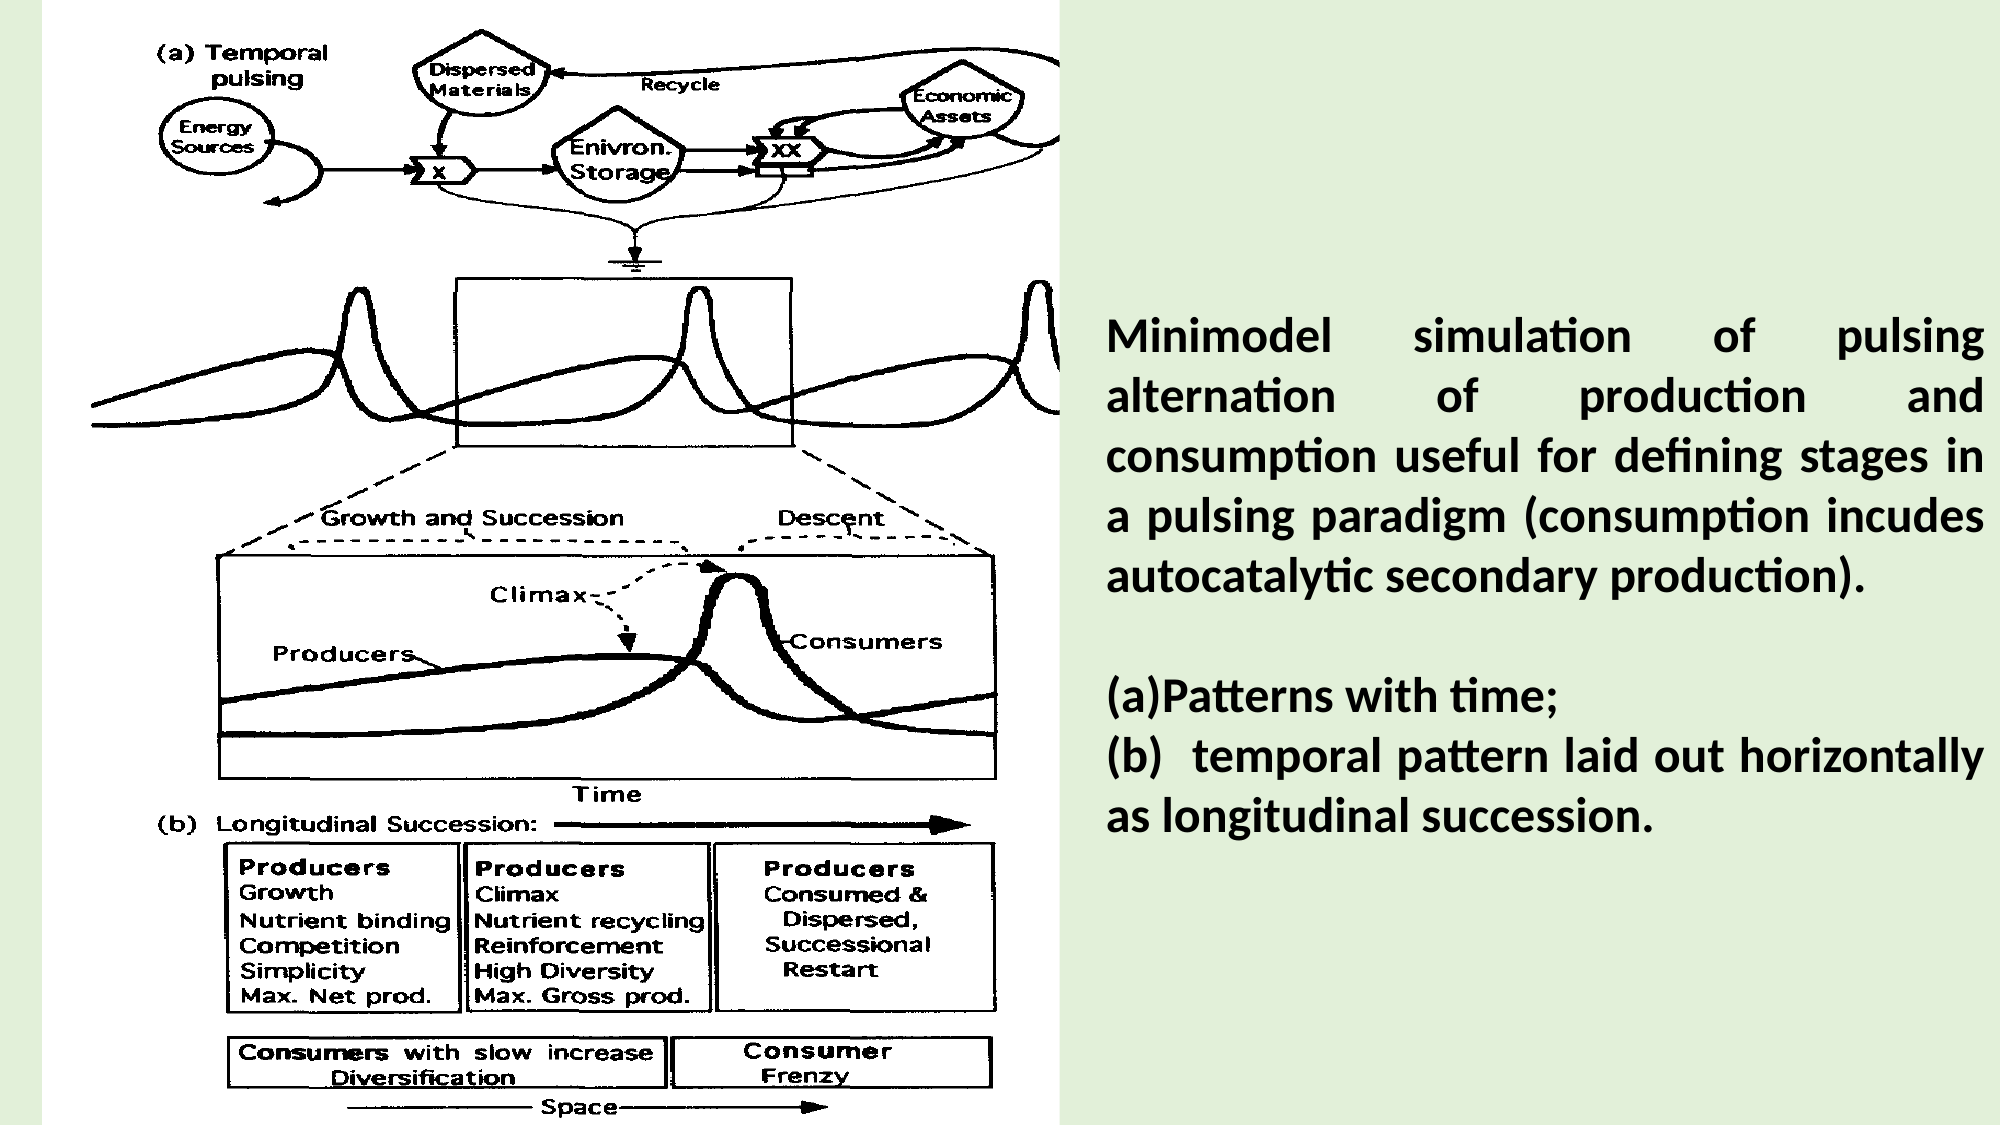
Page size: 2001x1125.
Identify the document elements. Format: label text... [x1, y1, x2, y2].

text_box Minimodel simulation of pulsing alternation of production and consumption useful for defining stages in a pulsing paradigm (consumption incudes autocatalytic secondary production). Patterns with time; (b) temporal pattern laid out horizontally as longitudinal succession. [1091, 295, 2000, 850]
picture [42, 0, 1060, 1125]
